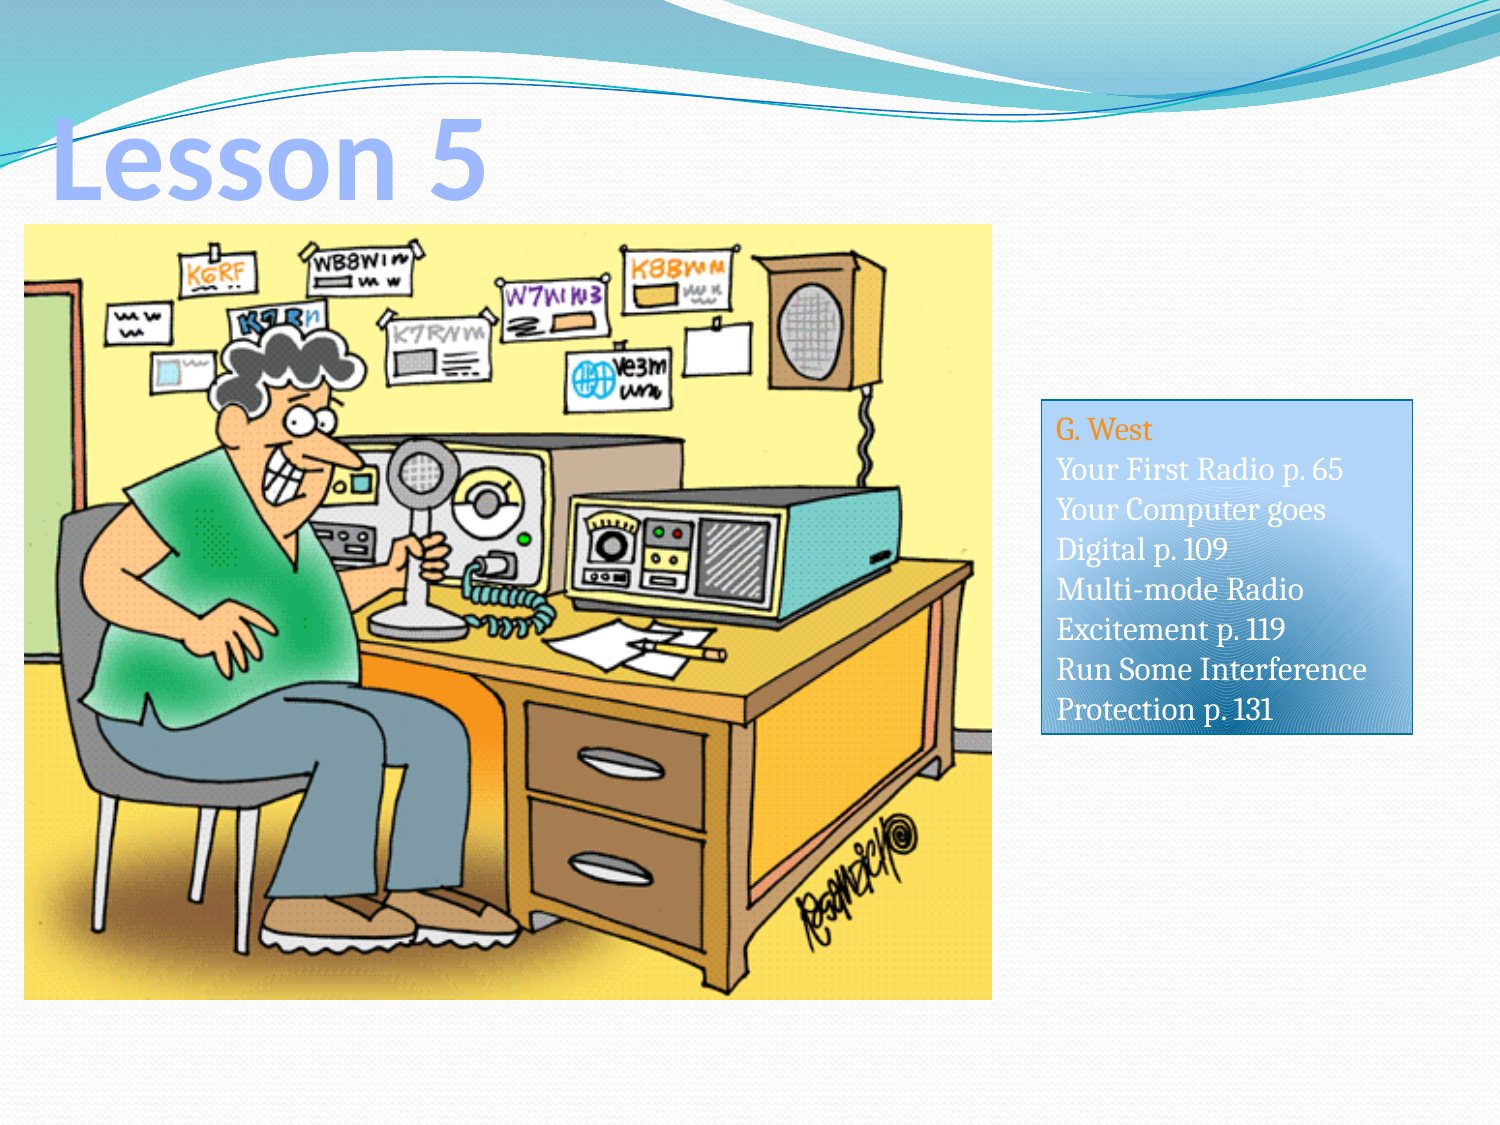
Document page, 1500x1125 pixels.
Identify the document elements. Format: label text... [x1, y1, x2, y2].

title Lesson 5 [50, 37, 1413, 225]
picture [24, 224, 992, 1001]
text_box G. West Your First Radio p. 65 Your Computer goes Digital p. 109 Multi-mode Radio Excitement p. 119 Run Some Interference Protection p. 131 [1041, 399, 1413, 735]
